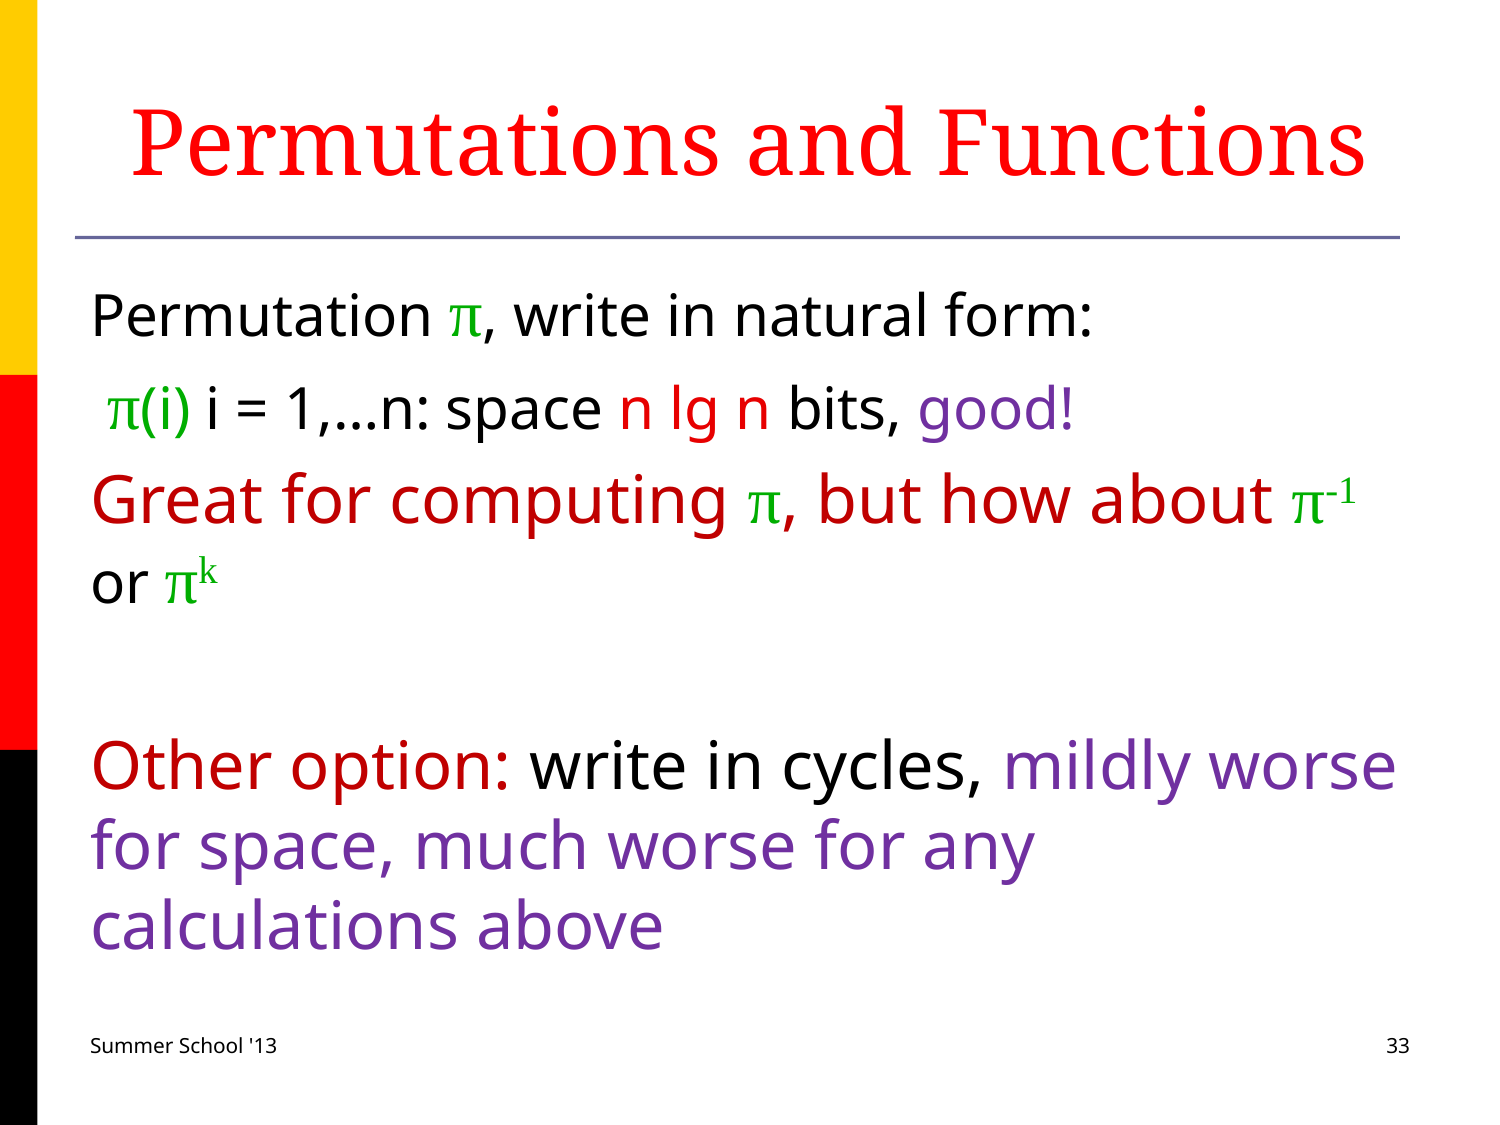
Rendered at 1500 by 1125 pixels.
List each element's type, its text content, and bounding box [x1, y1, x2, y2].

title Permutations and Functions [75, 45, 1425, 233]
slide_number Summer School '13 [75, 1025, 425, 1100]
list Permutation π, write in natural form: π(i) i = 1,…n: space n lg n bits, good! Great for computing π, but how about π-1 or πk Other option: write in cycles, mildly worse for space, much worse for any calculations above [75, 262, 1425, 1006]
slide_number 33 [1074, 1025, 1425, 1100]
